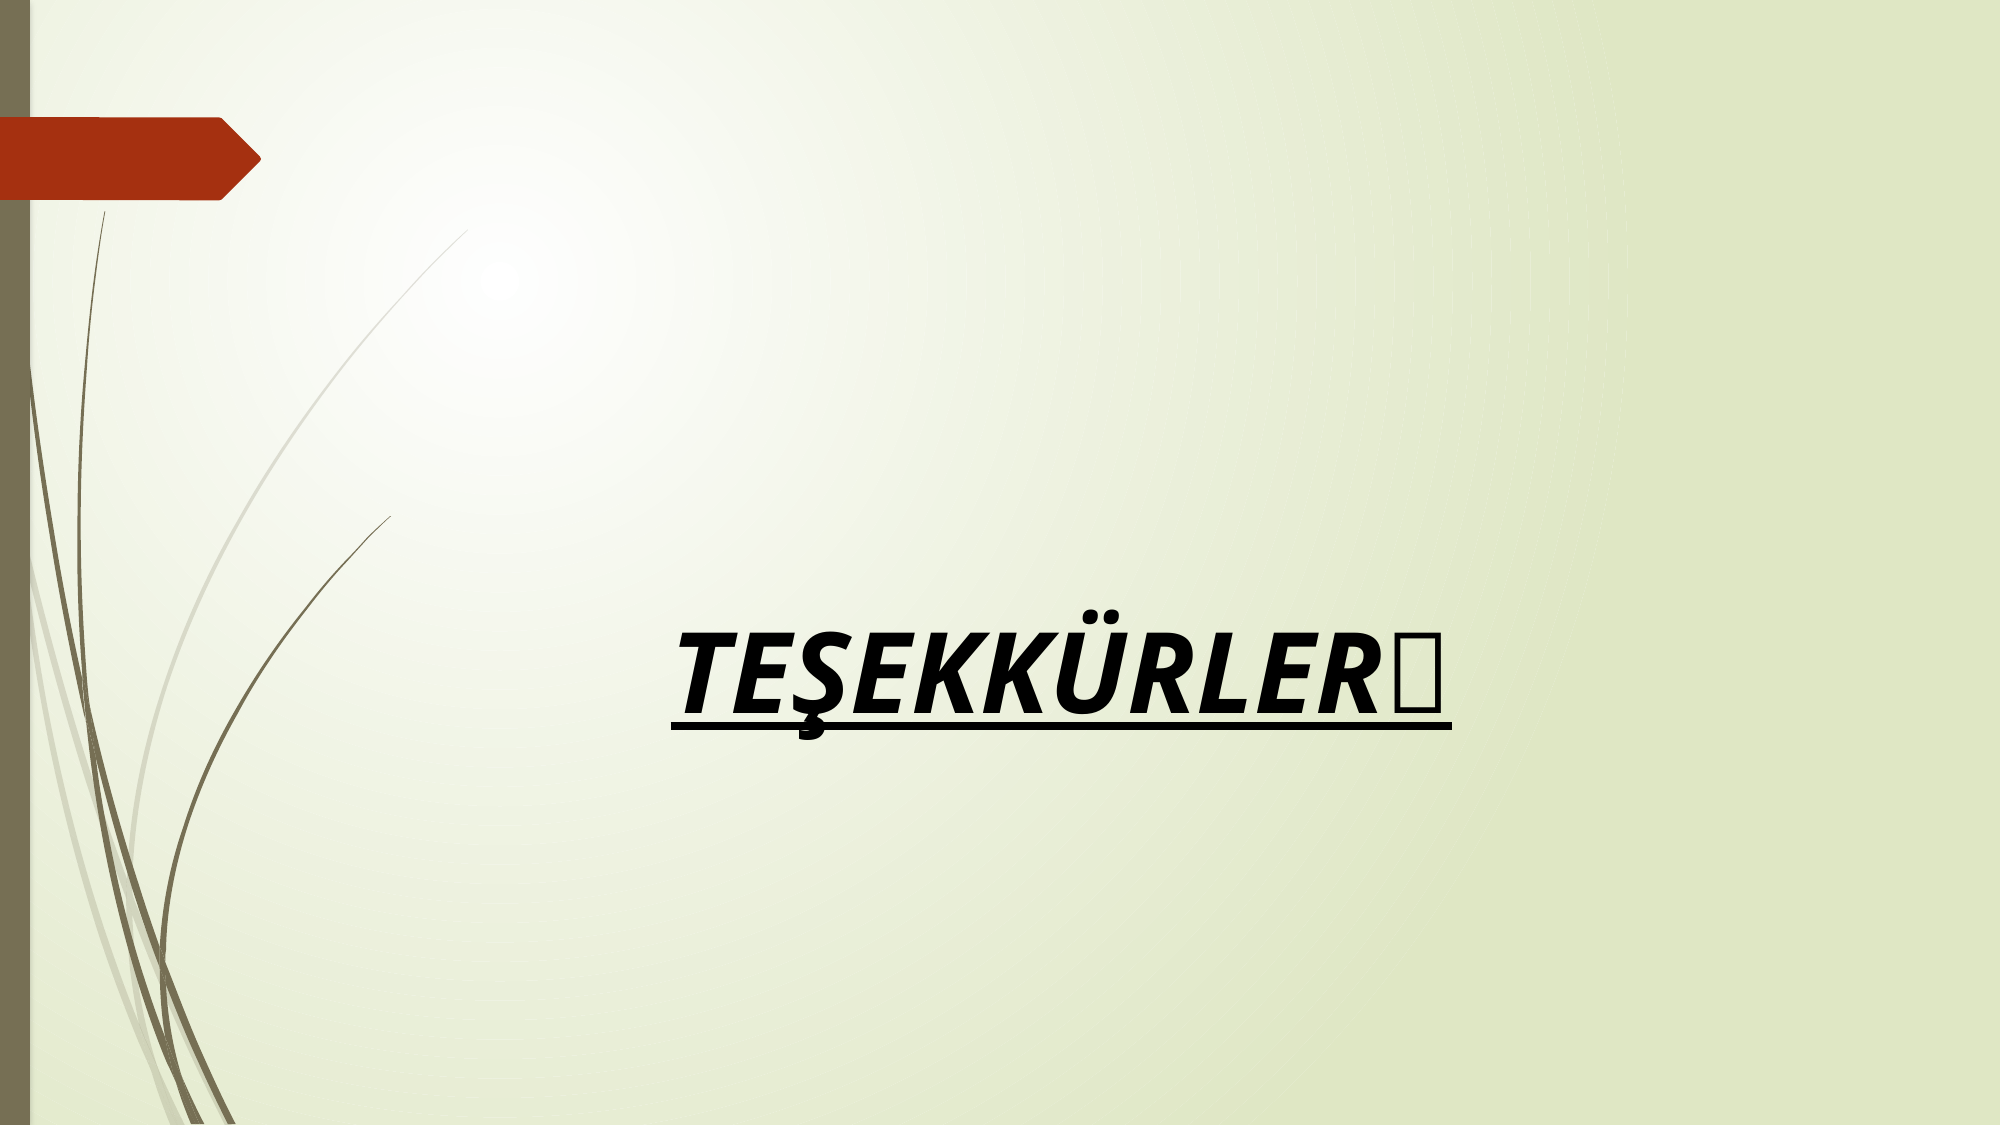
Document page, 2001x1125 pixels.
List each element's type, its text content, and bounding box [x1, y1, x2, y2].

text_box TEŞEKKÜRLER [362, 593, 1760, 743]
